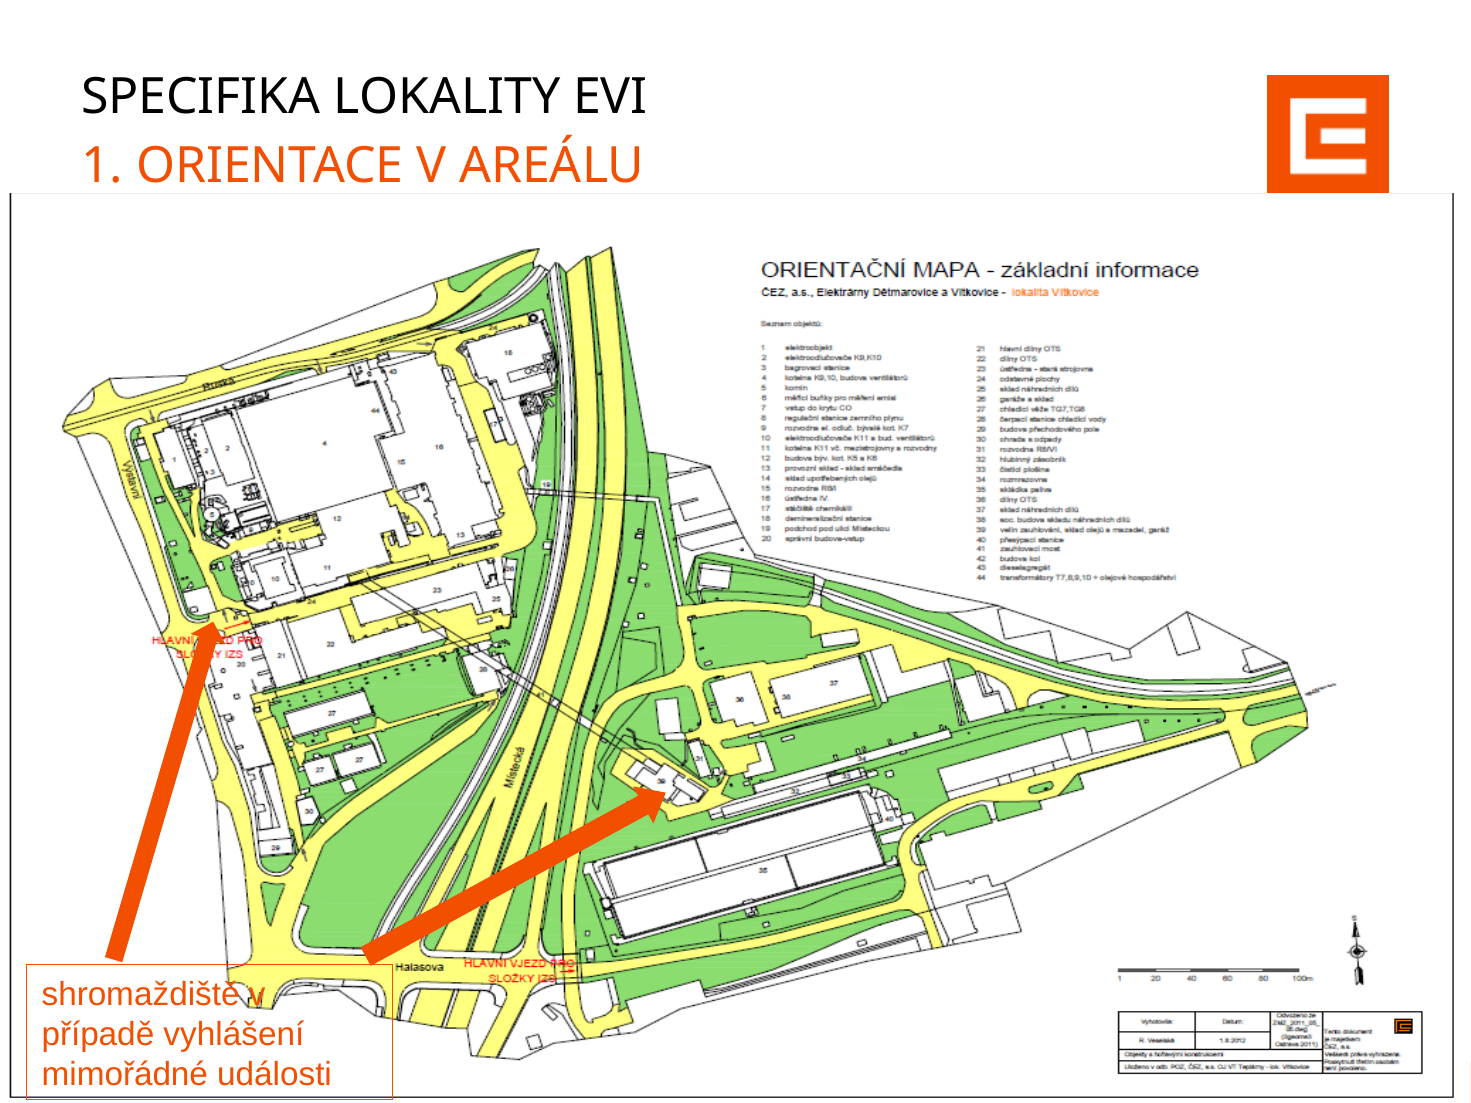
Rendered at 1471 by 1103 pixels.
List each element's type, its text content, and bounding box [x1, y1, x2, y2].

title Specifika lokality evi 1. orientace v areálu [80, 54, 1187, 192]
picture [0, 75, 1471, 1103]
